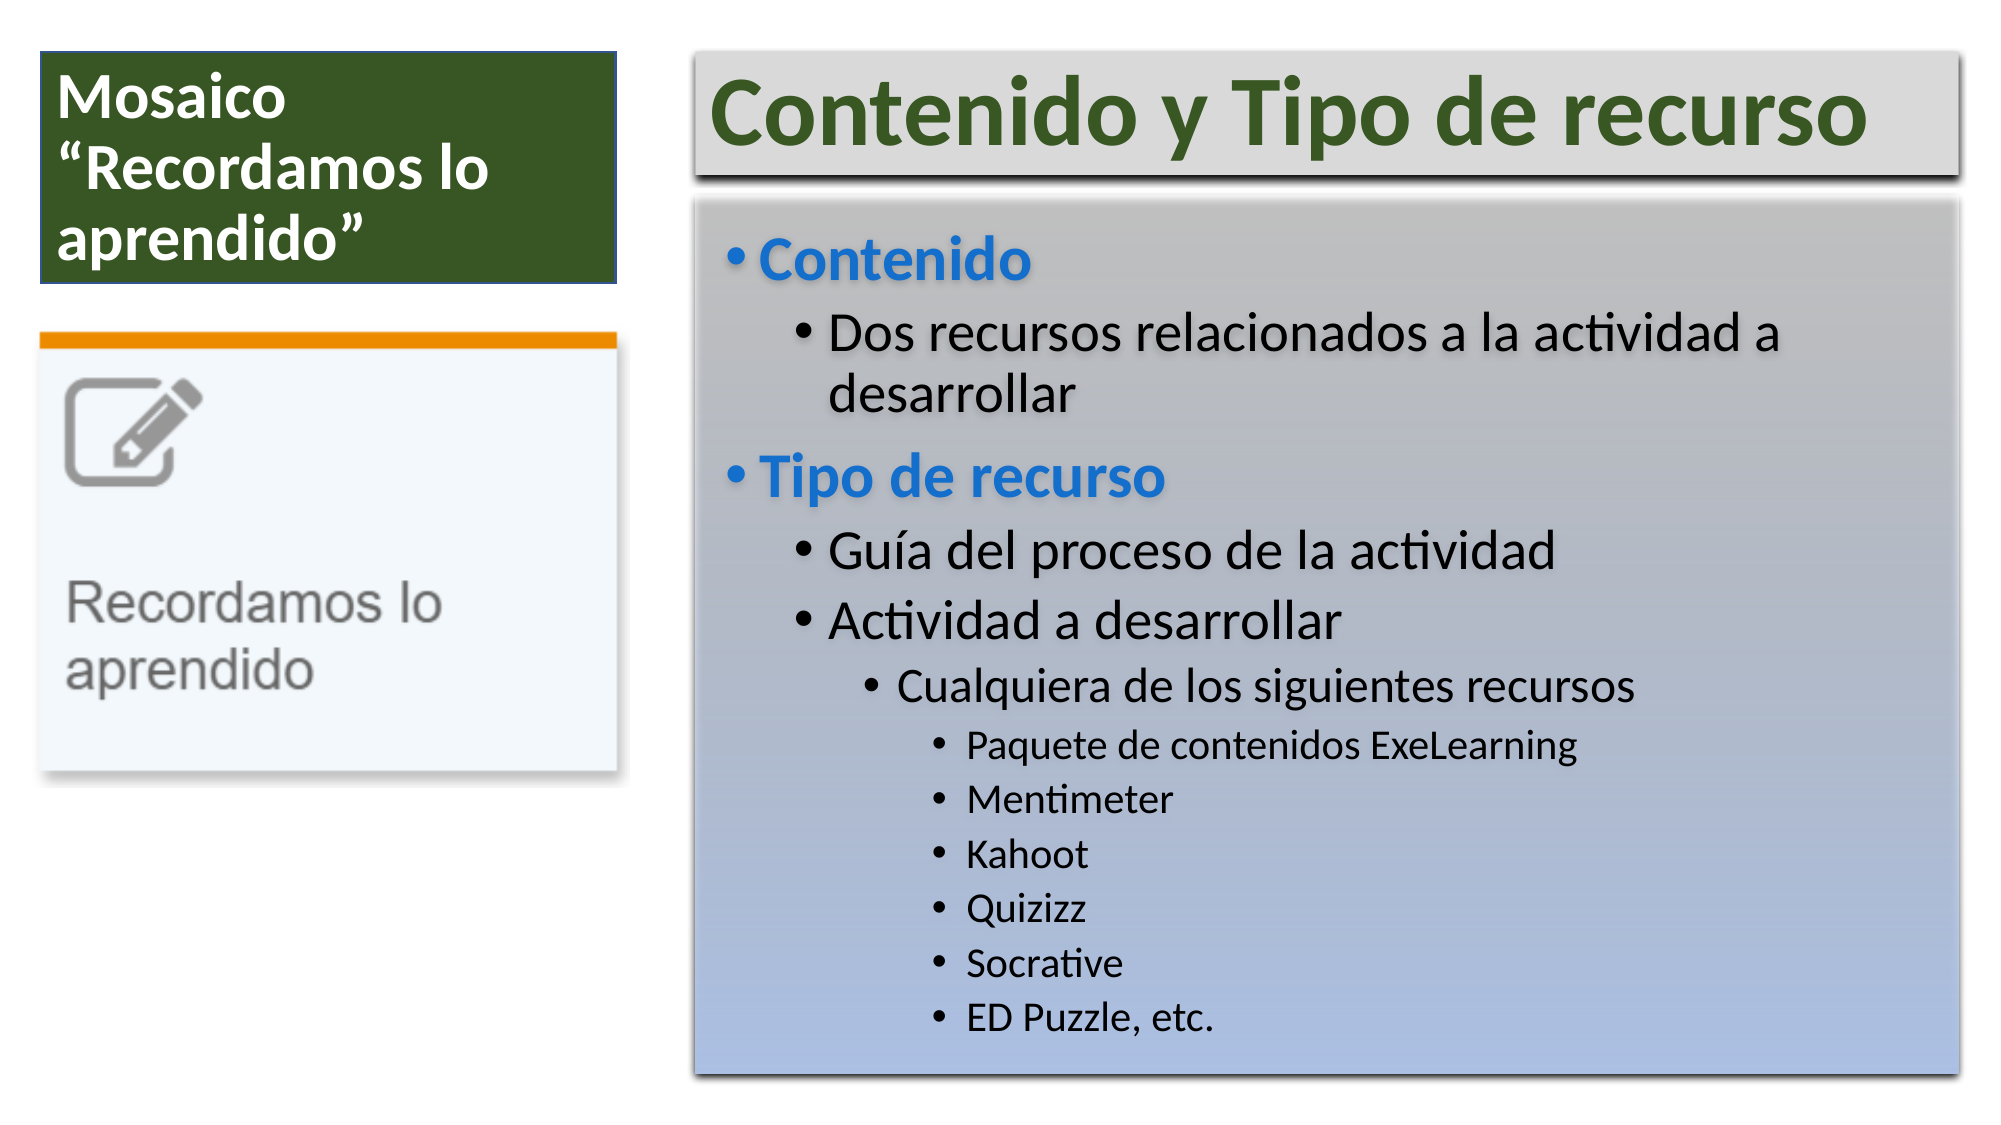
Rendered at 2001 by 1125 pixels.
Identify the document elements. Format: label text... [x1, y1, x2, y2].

text_box Contenido y Tipo de recurso [695, 51, 1959, 175]
picture [32, 322, 630, 788]
list Contenido Dos recursos relacionados a la actividad a desarrollar Tipo de recurso Guía del proceso de la actividad Actividad a desarrollar Cualquiera de los siguientes recursos Paquete de contenidos ExeLearning Mentimeter Kahoot Quizizz Socrative ED Puzzle, etc. [695, 195, 1959, 1074]
title Mosaico “Recordamos lo aprendido” [40, 51, 617, 284]
